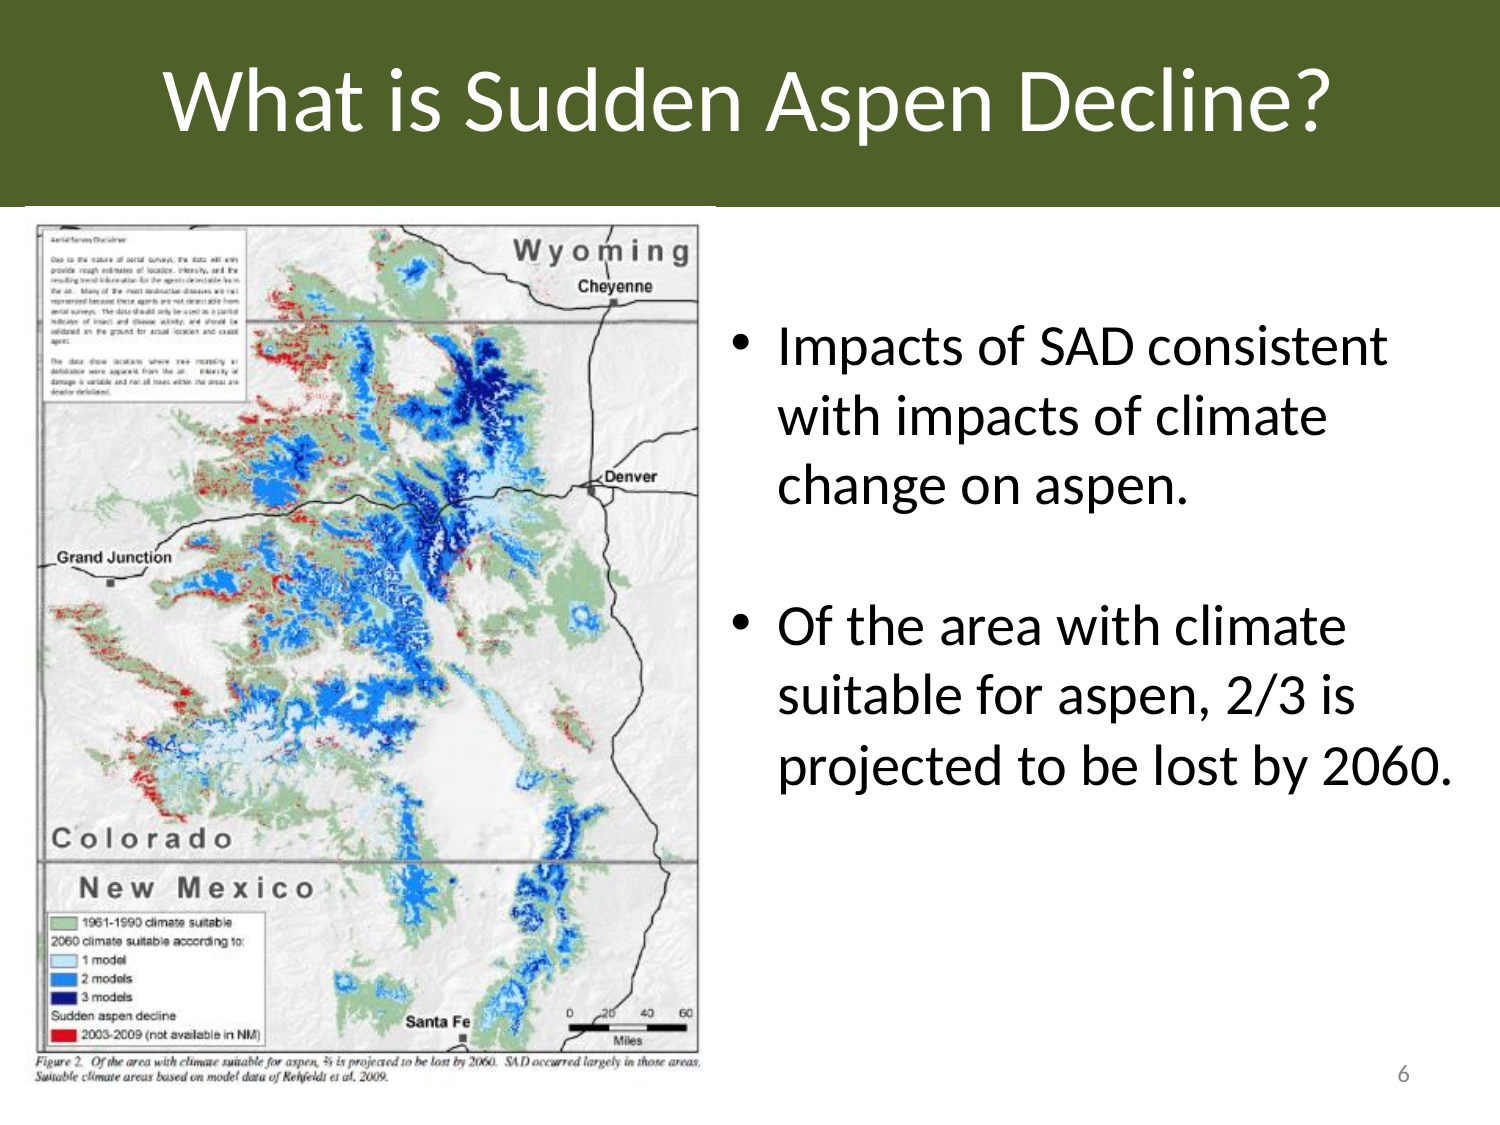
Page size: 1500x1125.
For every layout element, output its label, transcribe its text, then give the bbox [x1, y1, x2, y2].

title What is Sudden Aspen Decline? [75, 1, 1425, 189]
text_box Impacts of SAD consistent with impacts of climate change on aspen. Of the area with climate suitable for aspen, 2/3 is projected to be lost by 2060. [720, 229, 1486, 805]
text_box [0, 0, 1500, 207]
slide_number 6 [1074, 1042, 1425, 1103]
picture [25, 206, 716, 1102]
